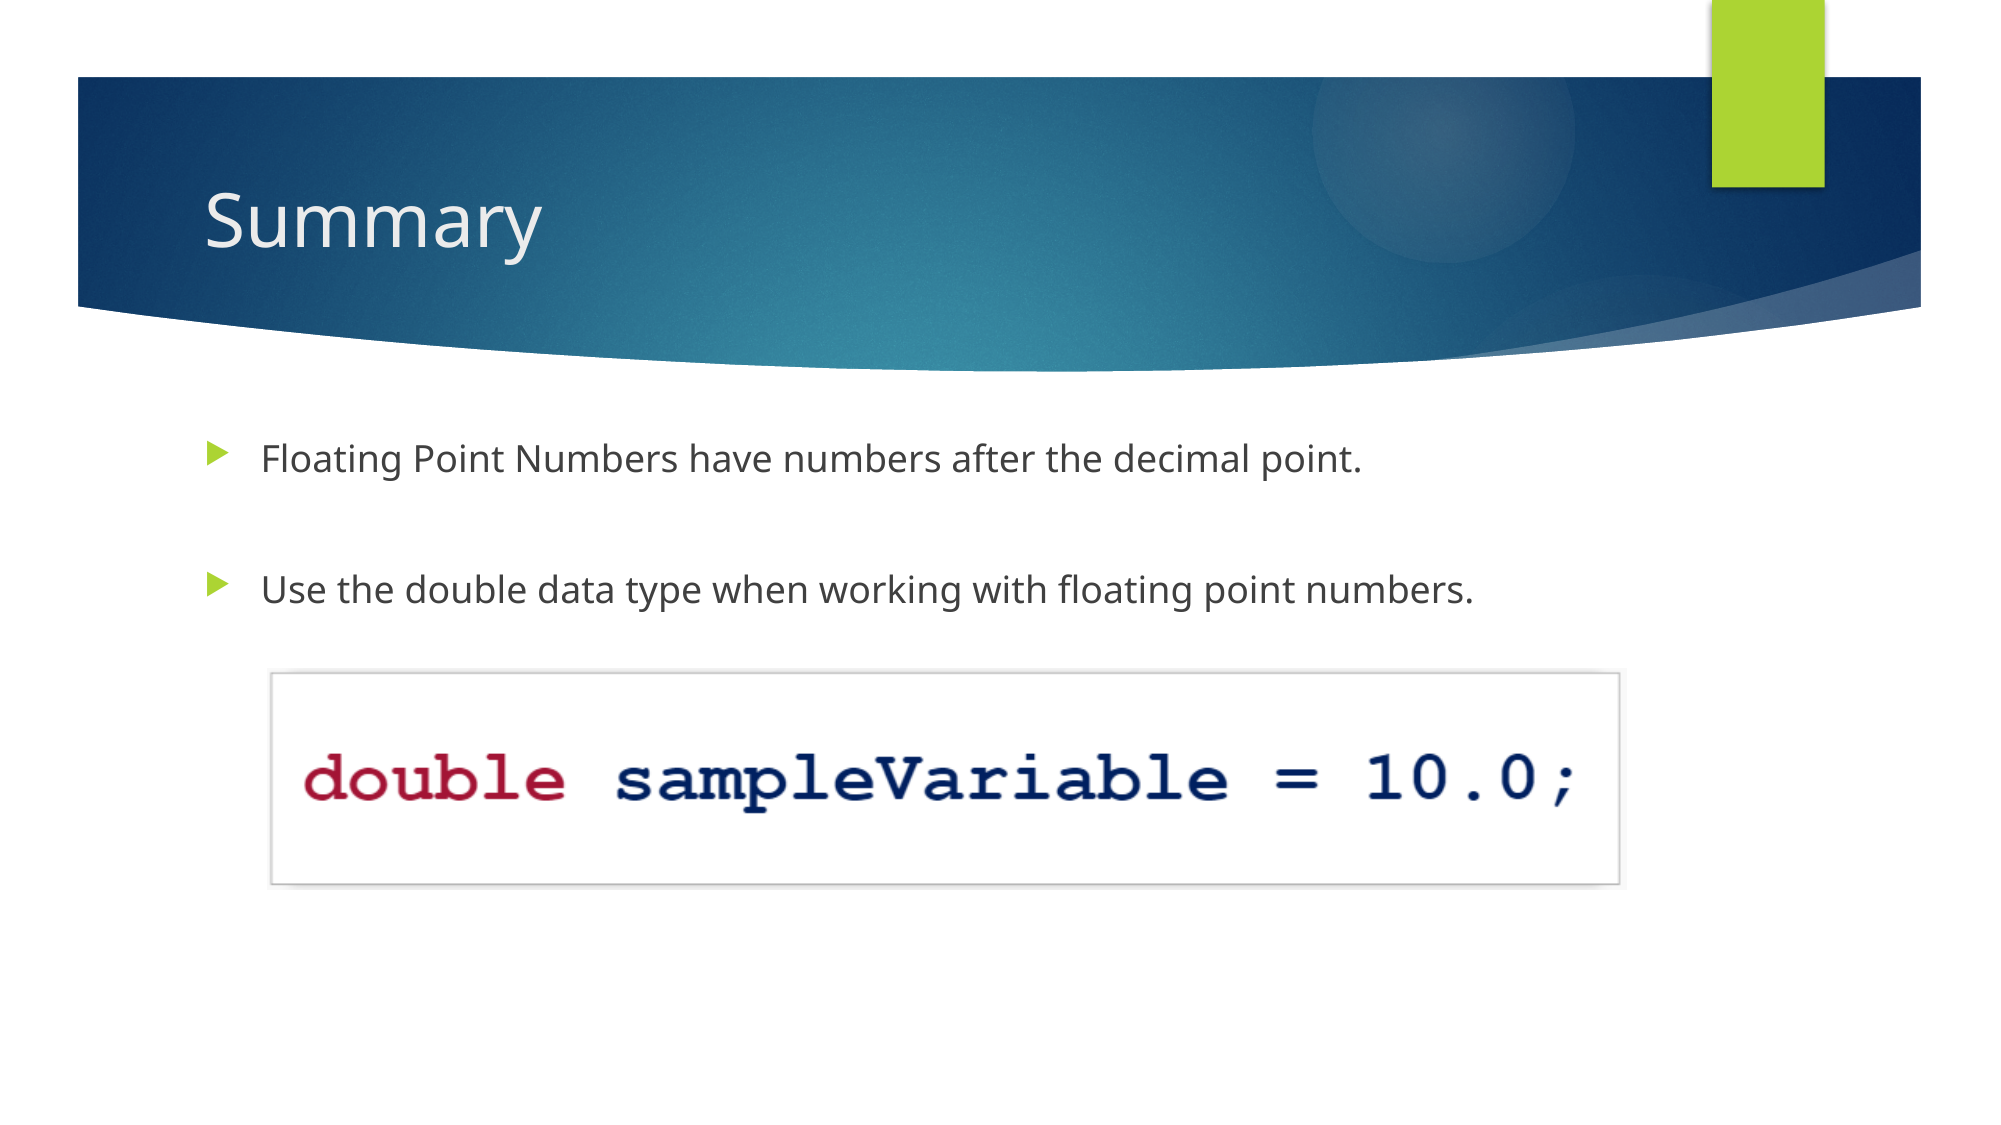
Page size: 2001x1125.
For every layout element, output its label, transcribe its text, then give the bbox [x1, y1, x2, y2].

picture [267, 667, 1627, 891]
list Floating Point Numbers have numbers after the decimal point. Use the double data type when working with floating point numbers. [189, 427, 1627, 669]
title Summary [189, 159, 1627, 276]
